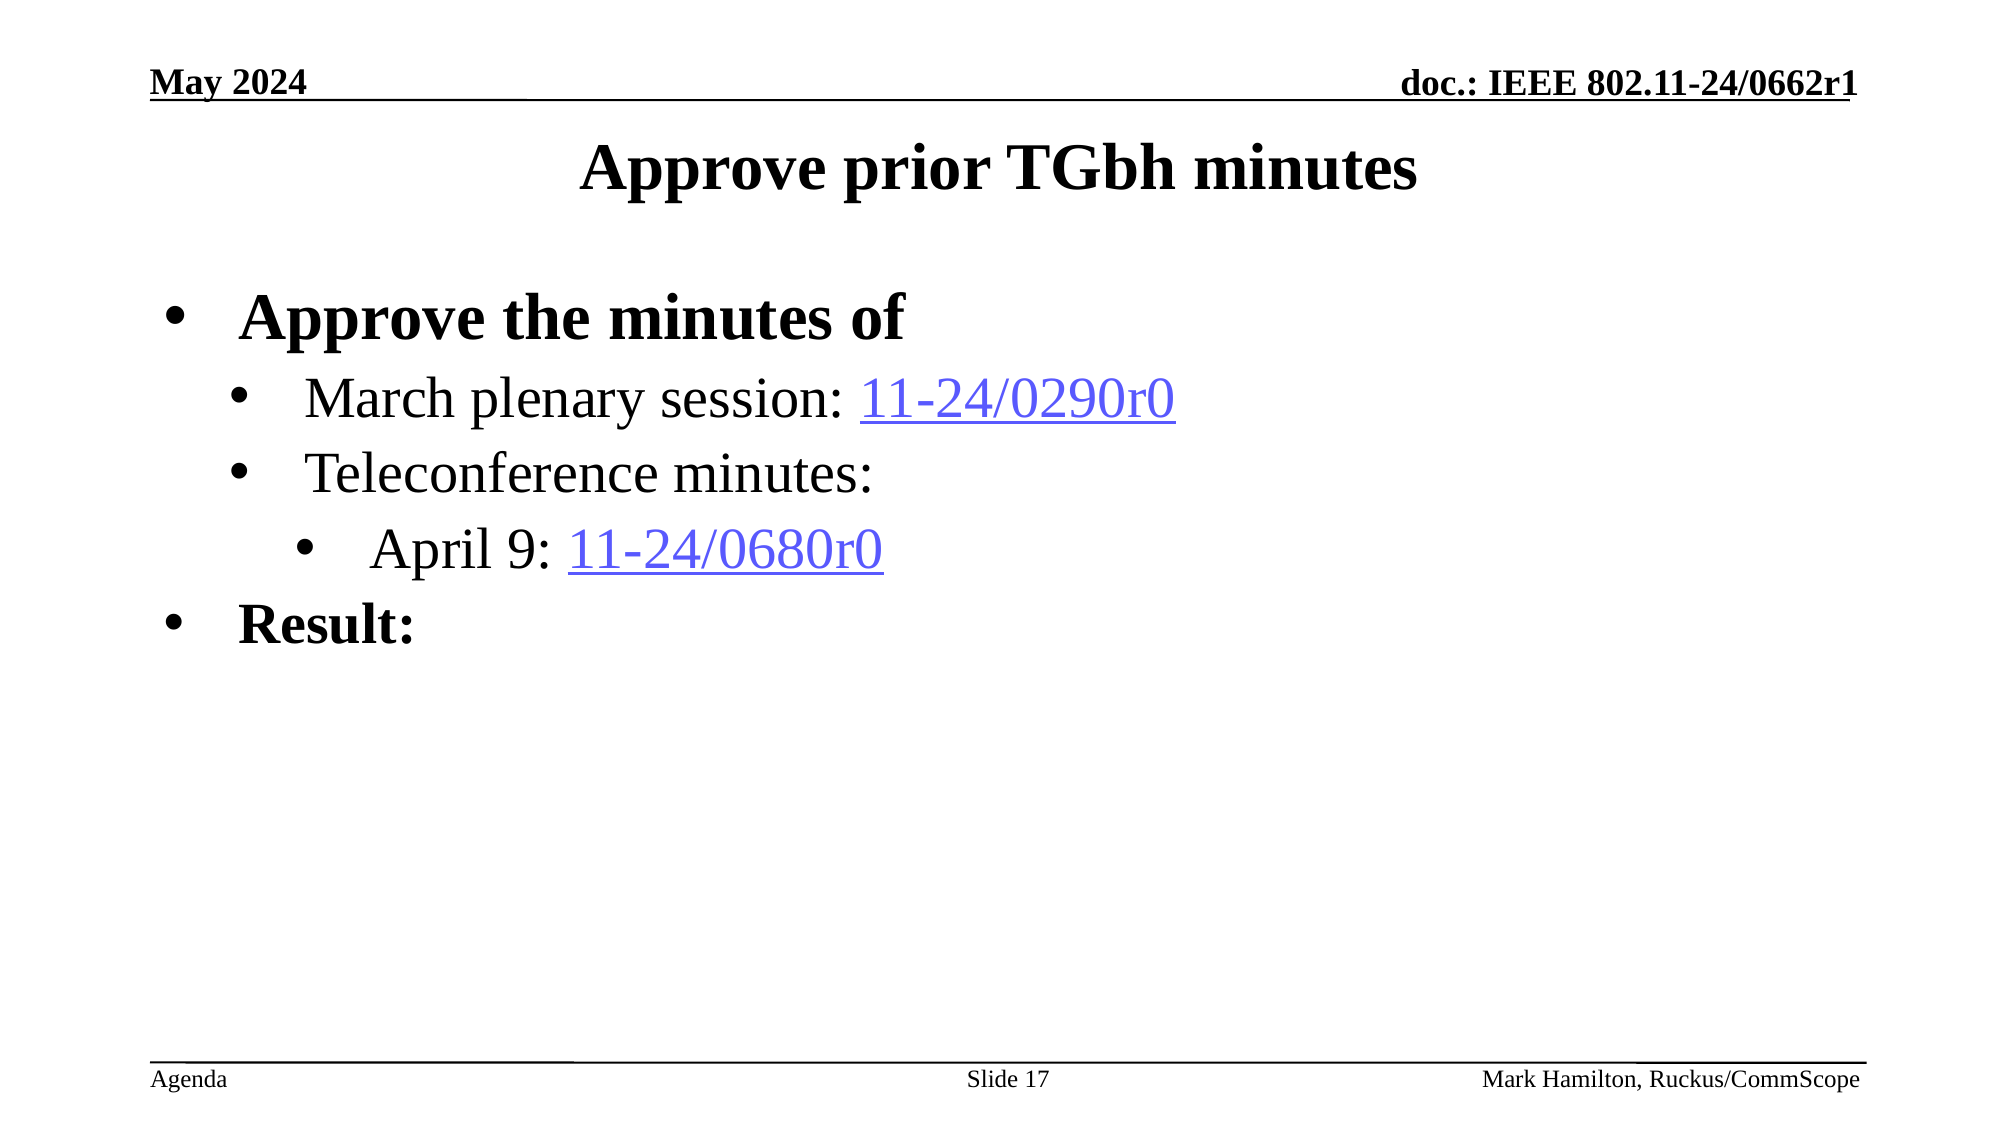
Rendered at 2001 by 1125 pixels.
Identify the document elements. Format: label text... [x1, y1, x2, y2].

list Approve the minutes of March plenary session: 11-24/0290r0 Teleconference minutes: April 9: 11-24/0680r0 Result: [148, 274, 1849, 1063]
title Approve prior TGbh minutes [149, 112, 1850, 213]
slide_number Slide 17 [950, 1061, 1067, 1123]
